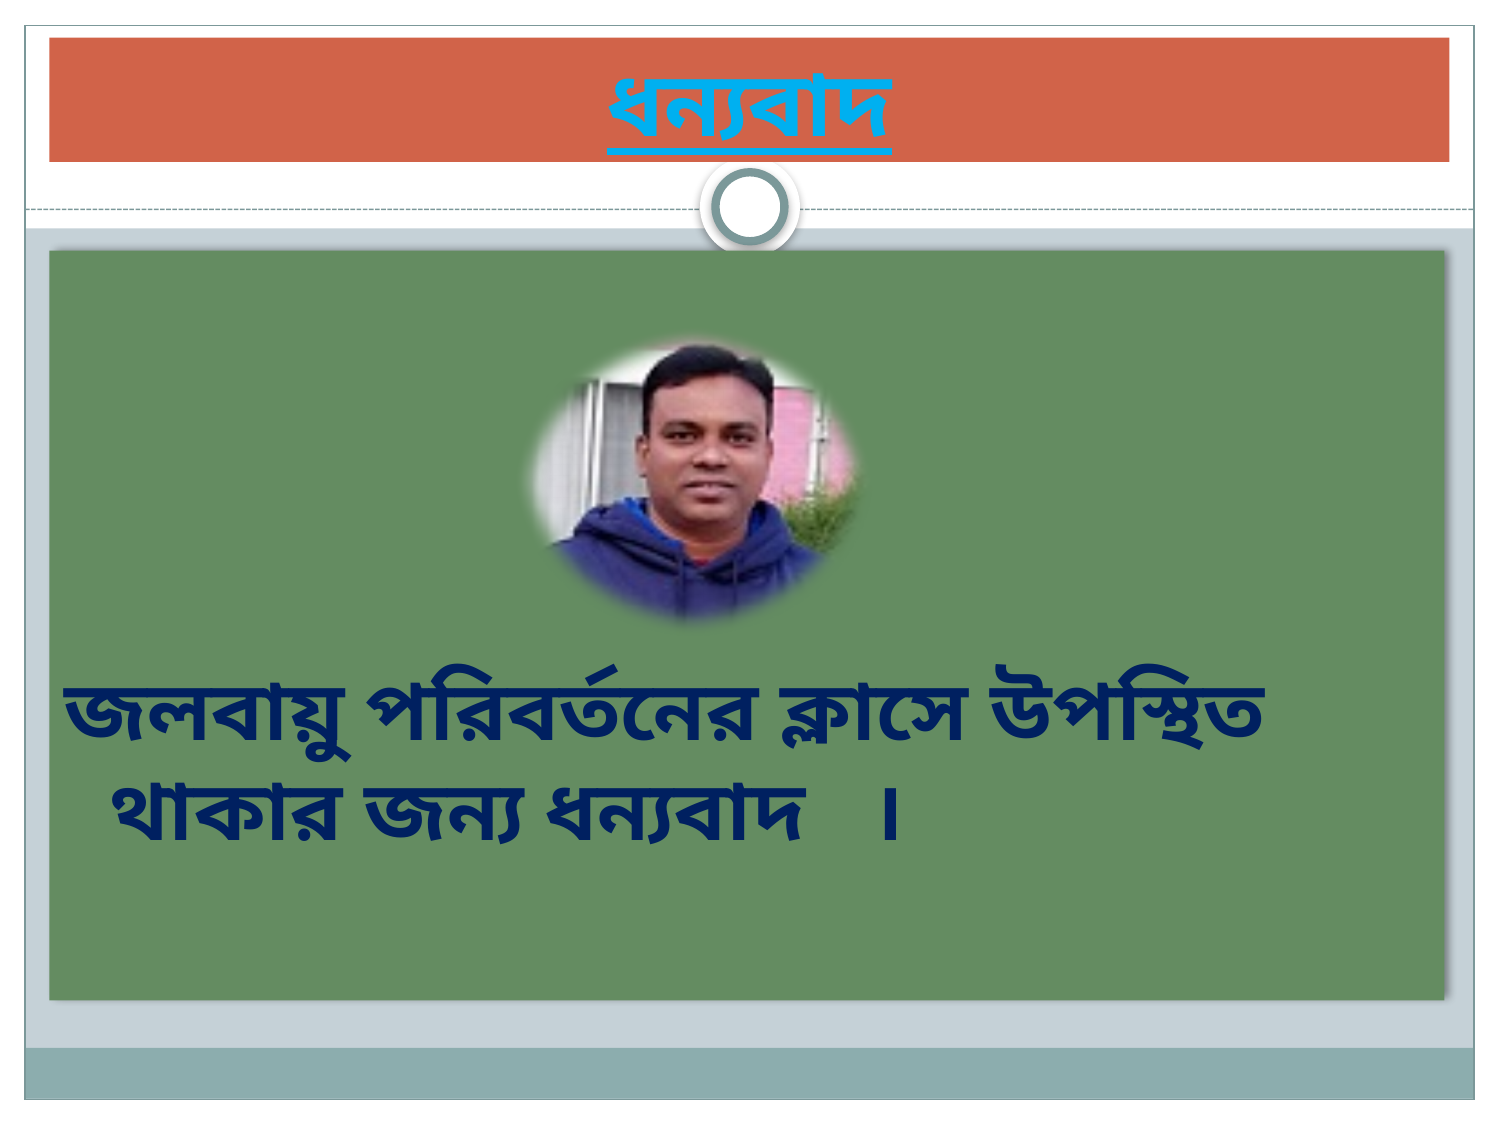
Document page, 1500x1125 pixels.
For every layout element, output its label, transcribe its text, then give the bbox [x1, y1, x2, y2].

list জলবায়ু পরিবর্তনের ক্লাসে উপস্থিত থাকার জন্য ধন্যবাদ । [49, 250, 1445, 1001]
title ধন্যবাদ [49, 37, 1450, 162]
picture [512, 324, 876, 638]
